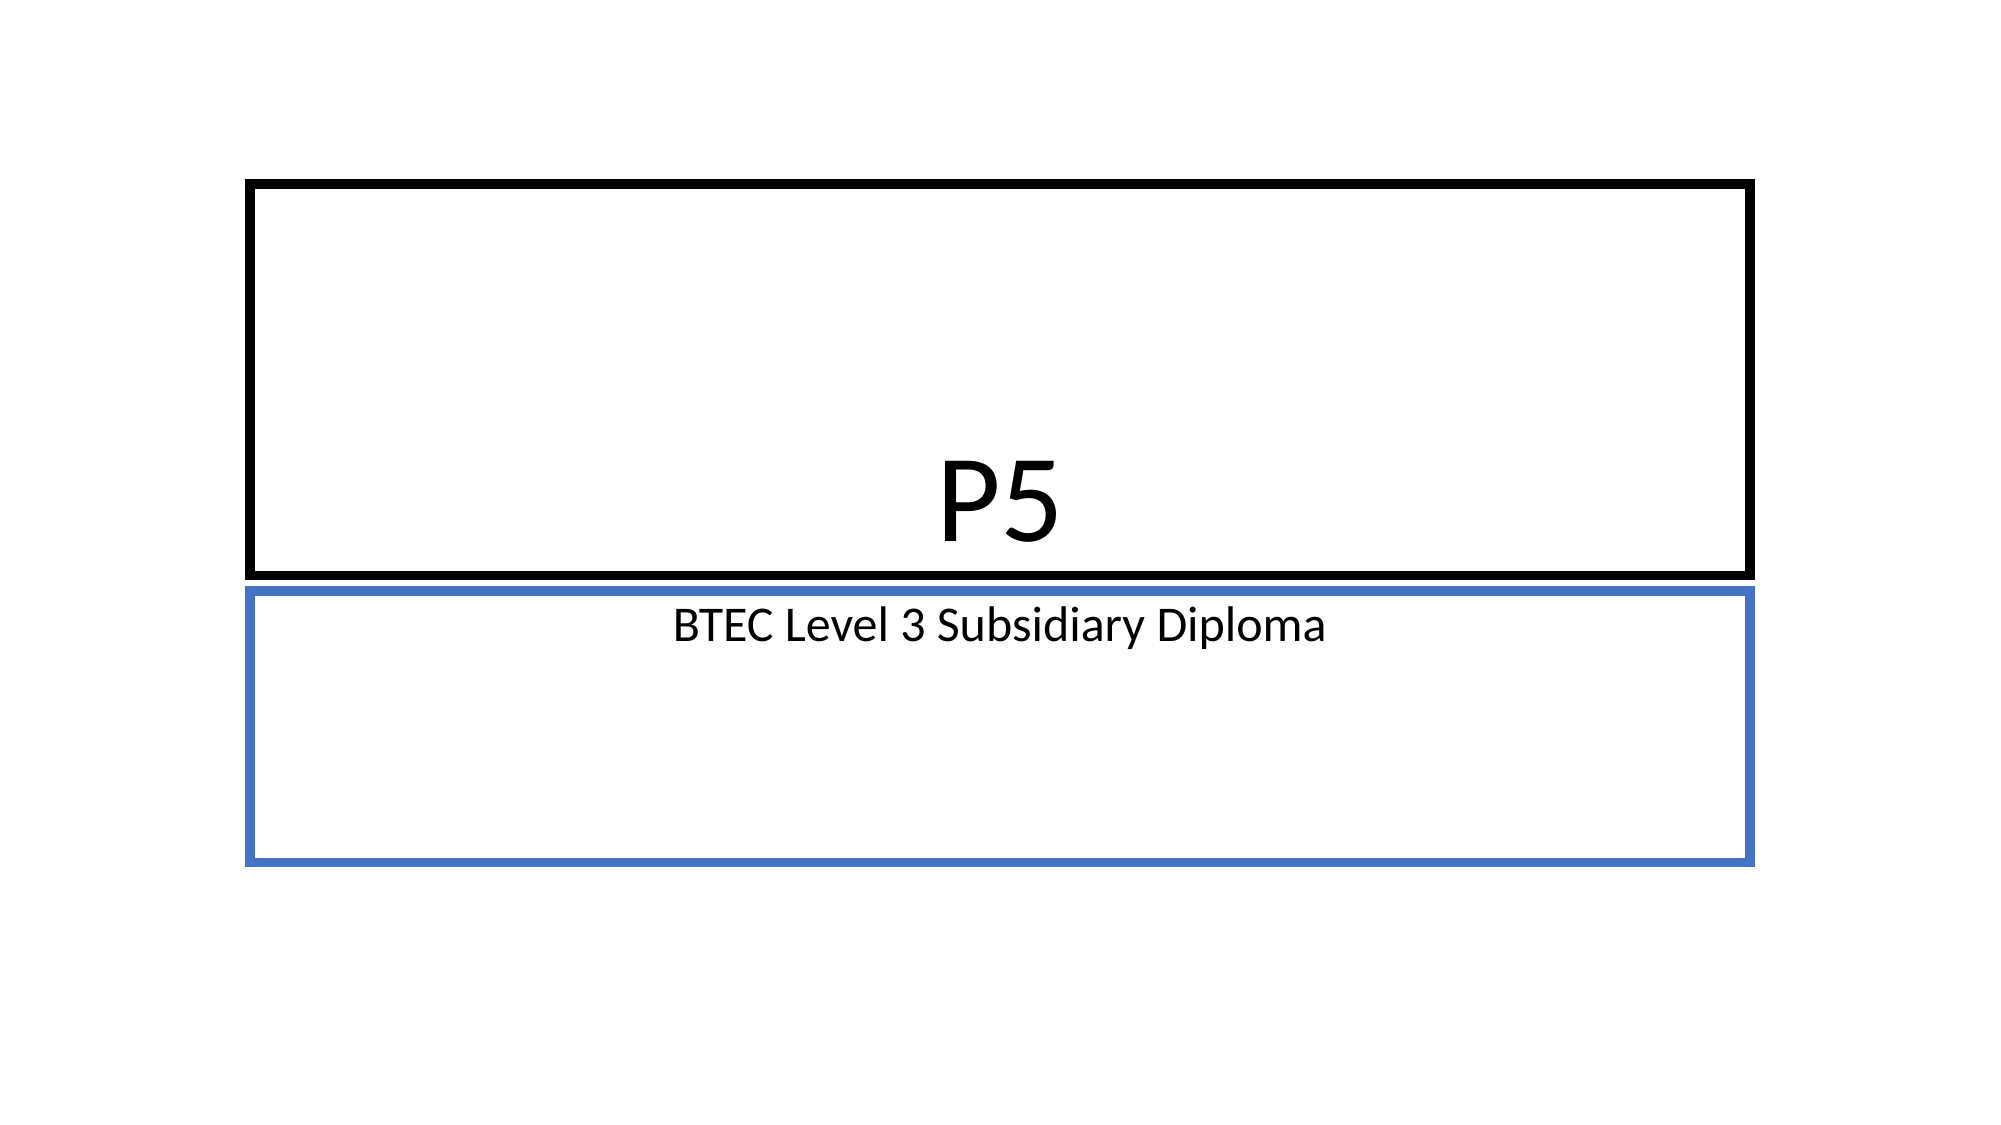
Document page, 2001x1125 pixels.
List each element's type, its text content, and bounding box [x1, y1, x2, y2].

title P5 [249, 183, 1751, 577]
subtitle BTEC Level 3 Subsidiary Diploma [249, 590, 1751, 863]
